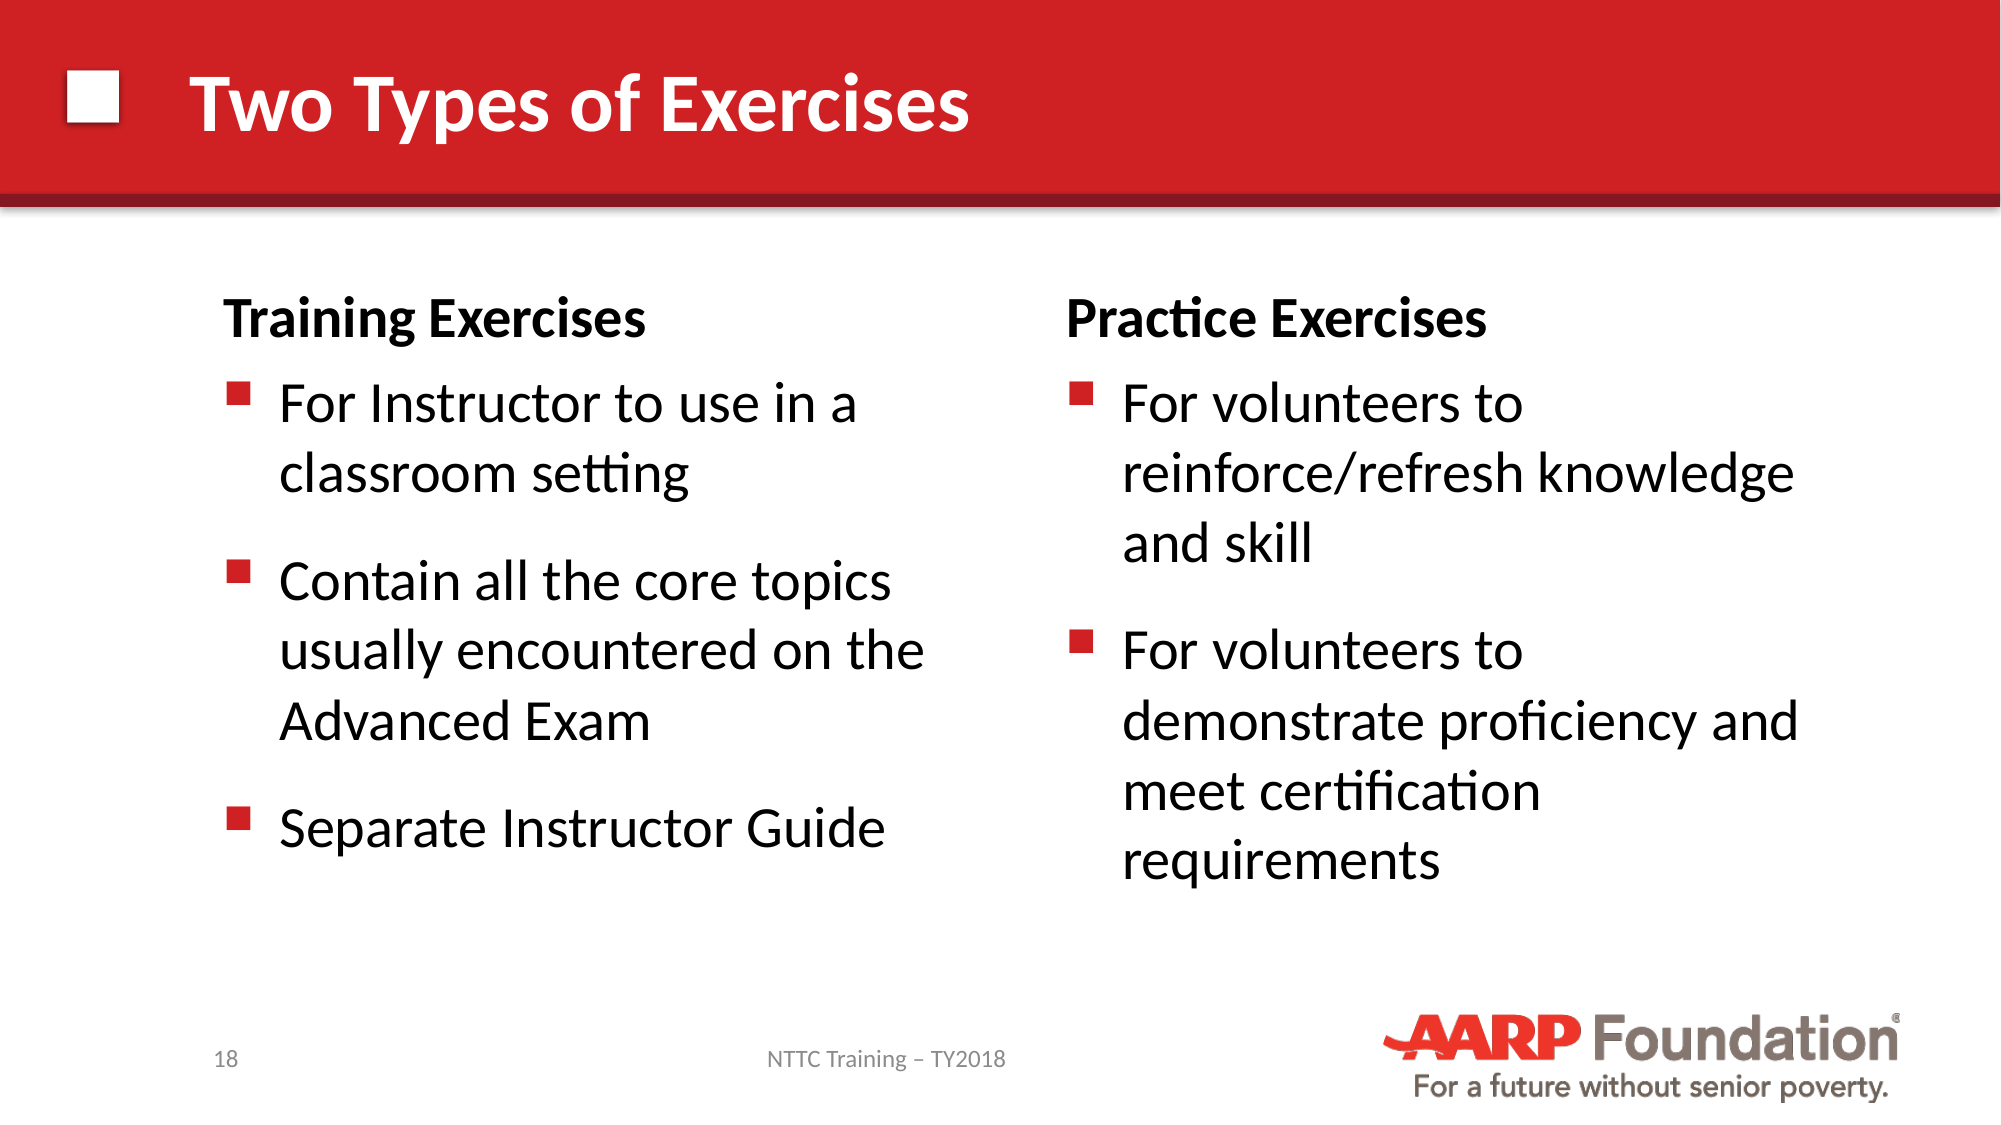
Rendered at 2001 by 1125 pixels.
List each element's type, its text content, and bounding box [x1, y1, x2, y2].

list For Instructor to use in a classroom setting Contain all the core topics usually encountered on the Advanced Exam Separate Instructor Guide [208, 356, 974, 977]
list Practice Exercises [1051, 251, 1817, 356]
title Two Types of Exercises [174, 4, 1775, 193]
slide_number 18 [99, 1027, 254, 1088]
footer NTTC Training – TY2018 [570, 1027, 1204, 1088]
list For volunteers to reinforce/refresh knowledge and skill For volunteers to demonstrate proficiency and meet certification requirements [1051, 356, 1817, 977]
list Training Exercises [208, 251, 974, 356]
